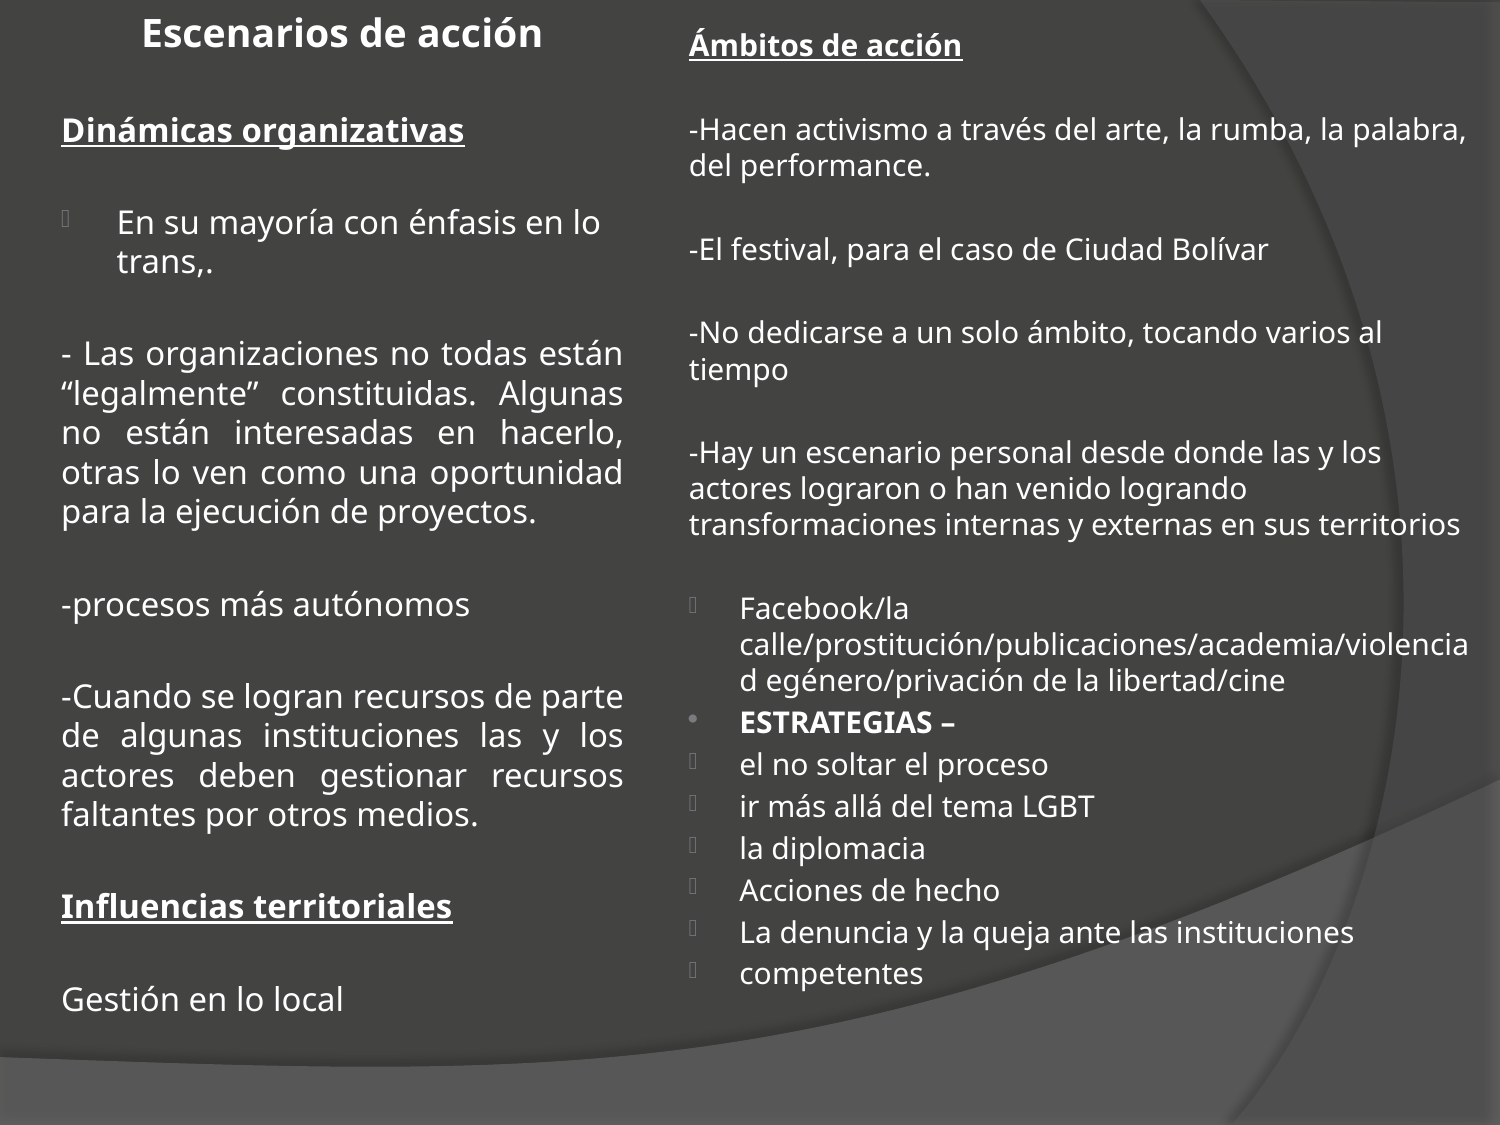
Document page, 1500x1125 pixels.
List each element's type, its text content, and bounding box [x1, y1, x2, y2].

title Escenarios de acción [100, 1, 585, 64]
list Ámbitos de acción -Hacen activismo a través del arte, la rumba, la palabra, del performance. -El festival, para el caso de Ciudad Bolívar -No dedicarse a un solo ámbito, tocando varios al tiempo -Hay un escenario personal desde donde las y los actores lograron o han venido logrando transformaciones internas y externas en sus territorios Facebook/la calle/prostitución/publicaciones/academia/violencia d egénero/privación de la libertad/cine ESTRATEGIAS – el no soltar el proceso ir más allá del tema LGBT la diplomacia Acciones de hecho La denuncia y la queja ante las instituciones competentes [669, 19, 1500, 1052]
list Dinámicas organizativas En su mayoría con énfasis en lo trans,. - Las organizaciones no todas están “legalmente” constituidas. Algunas no están interesadas en hacerlo, otras lo ven como una oportunidad para la ejecución de proyectos. -procesos más autónomos -Cuando se logran recursos de parte de algunas instituciones las y los actores deben gestionar recursos faltantes por otros medios. Influencias territoriales Gestión en lo local [41, 101, 640, 1077]
